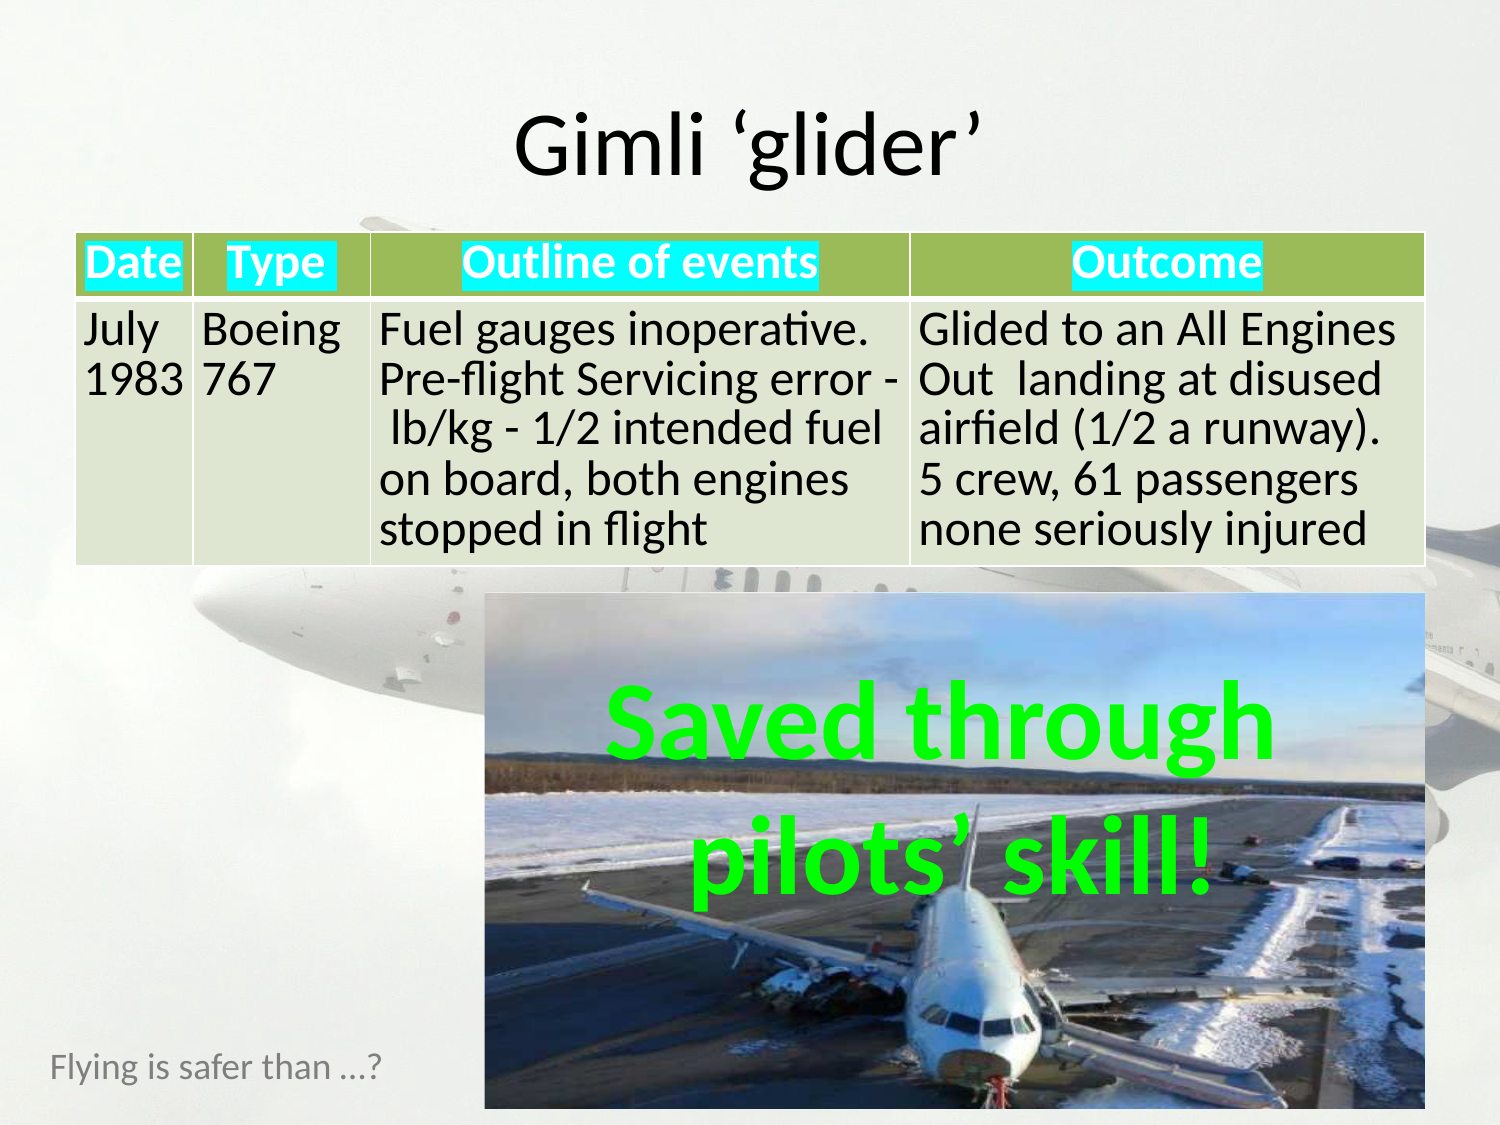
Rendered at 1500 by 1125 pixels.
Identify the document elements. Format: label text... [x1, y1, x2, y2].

table_cell July 1983 [76, 302, 192, 565]
title Gimli ‘glider’ [75, 45, 1425, 231]
table_cell Fuel gauges inoperative. Pre-flight Servicing error - lb/kg - 1/2 intended fuel on board, both engines stopped in flight [371, 302, 909, 565]
table_cell Glided to an All Engines Out landing at disused airfield (1/2 a runway). 5 crew, 61 passengers none seriously injured [911, 302, 1424, 565]
table_header Type [194, 233, 370, 296]
table_header Outcome [911, 233, 1424, 296]
table_header Outline of events [371, 233, 909, 296]
table_header Date [76, 233, 192, 296]
text_box Flying is safer than …? [35, 1035, 431, 1095]
table_cell Boeing 767 [194, 302, 370, 565]
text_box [484, 592, 1426, 1110]
